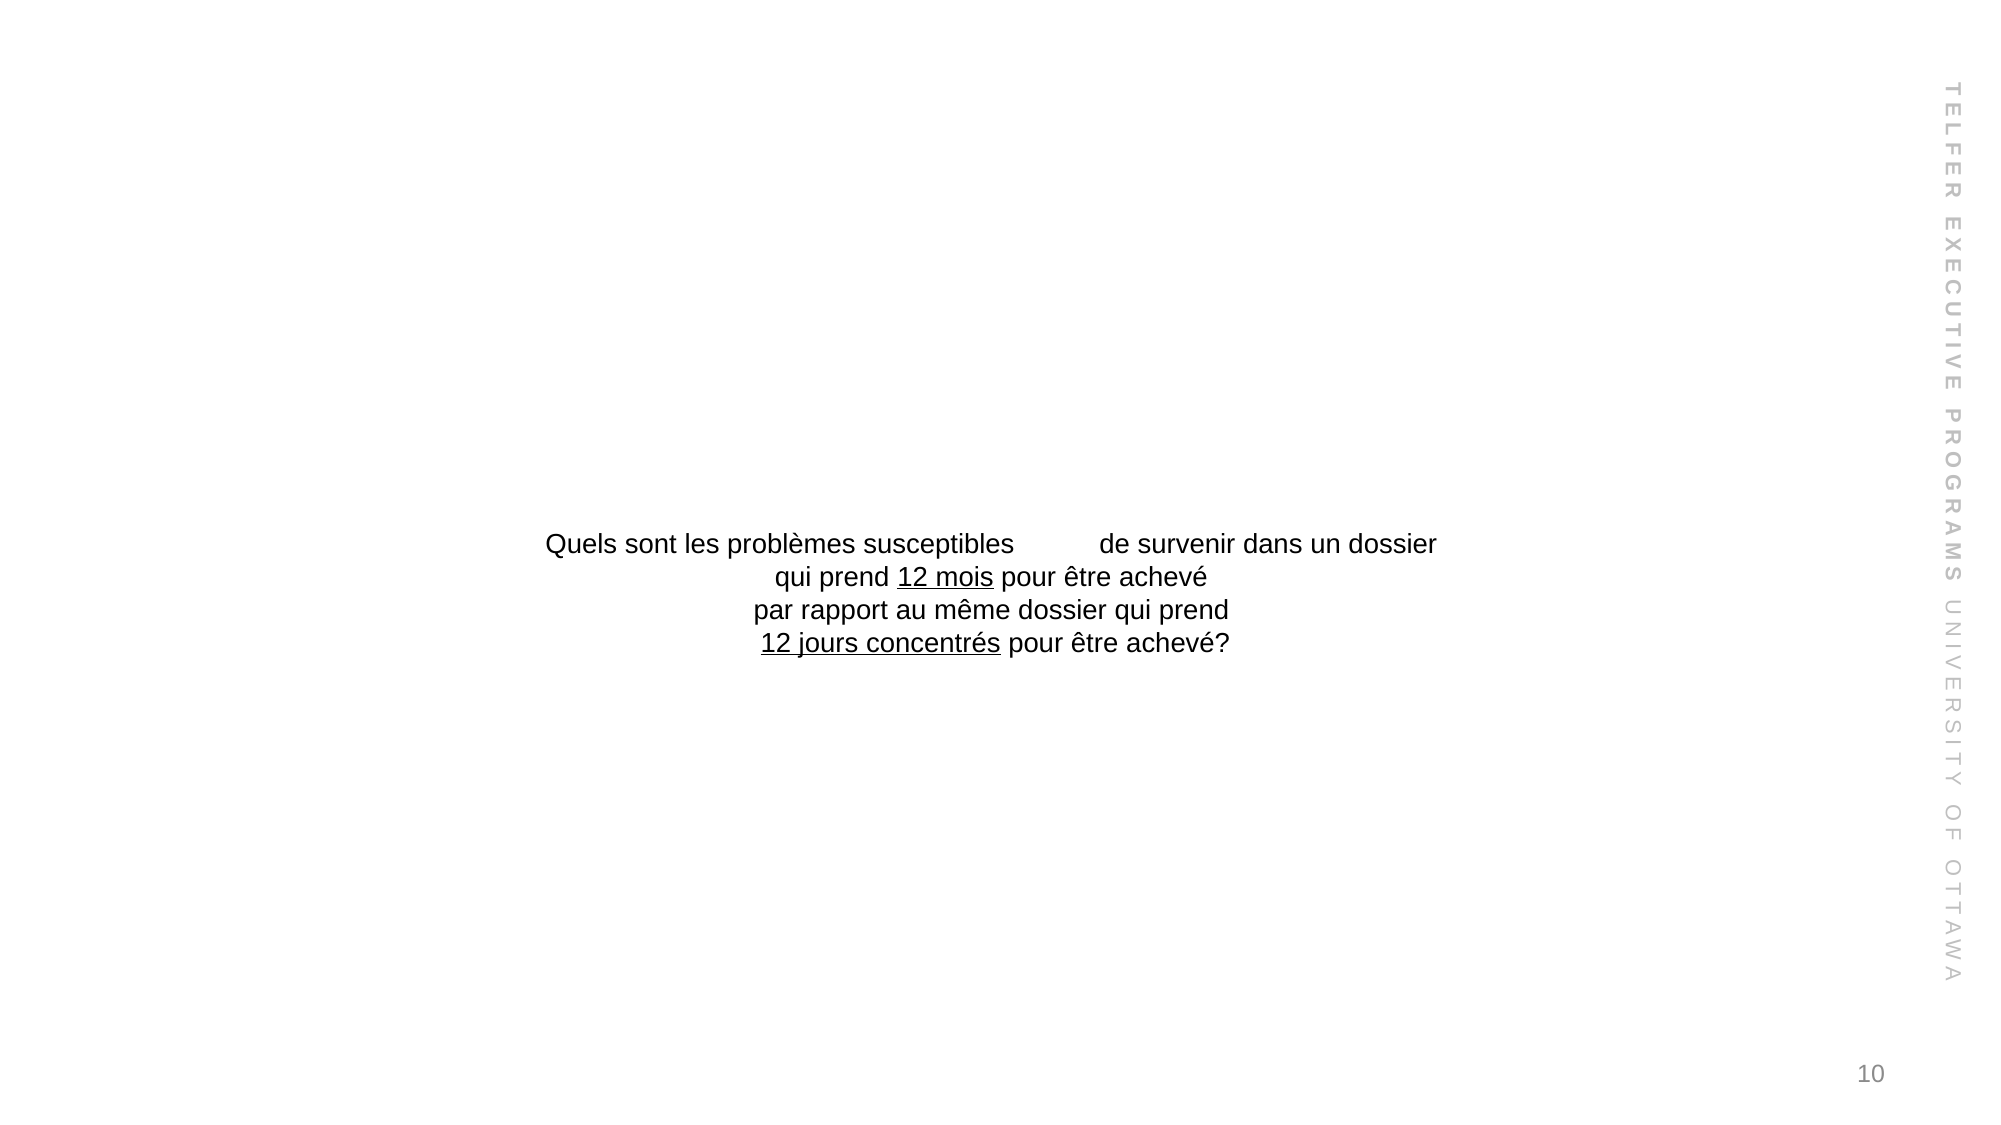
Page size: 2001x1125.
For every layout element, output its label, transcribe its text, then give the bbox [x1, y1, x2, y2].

title Quels sont les problèmes susceptibles de survenir dans un dossier qui prend 12 mois pour être achevé par rapport au même dossier qui prend 12 jours concentrés pour être achevé? [112, 516, 1879, 667]
slide_number 10 [1433, 1042, 1900, 1103]
